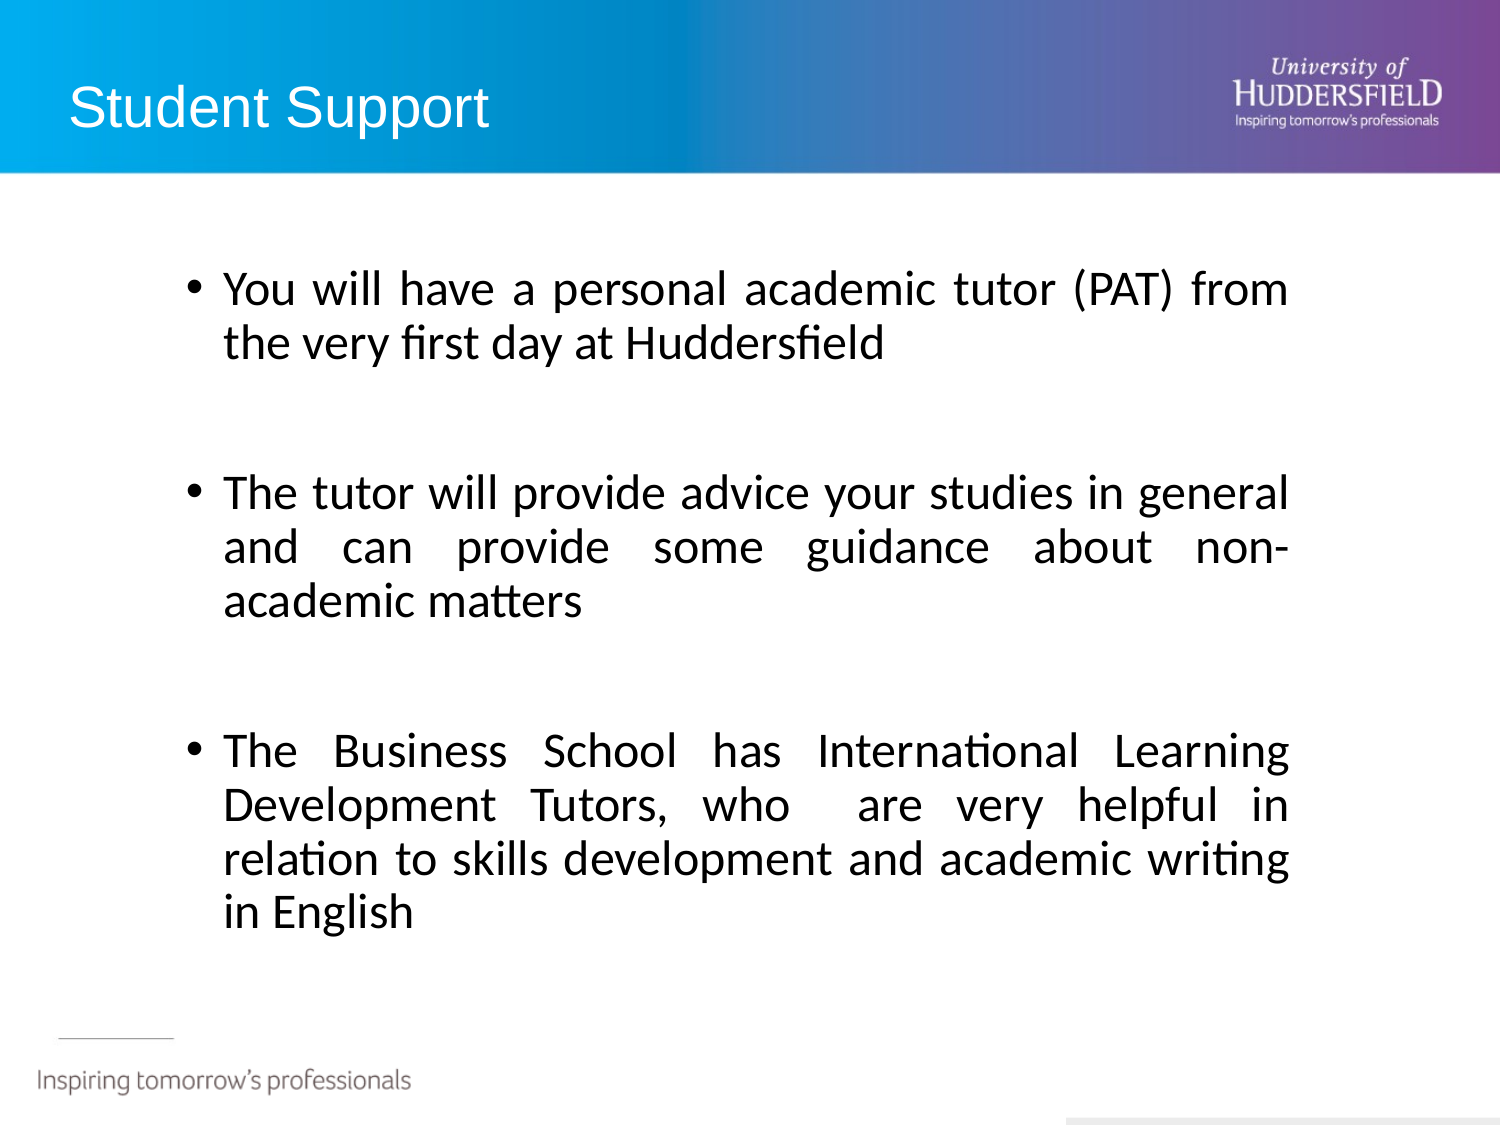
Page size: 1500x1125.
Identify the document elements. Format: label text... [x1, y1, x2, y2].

title Student Support [53, 0, 1347, 218]
text_box You will have a personal academic tutor (PAT) from the very first day at Huddersfield The tutor will provide advice your studies in general and can provide some guidance about non-academic matters The Business School has International Learning Development Tutors, who are very helpful in relation to skills development and academic writing in English [171, 255, 1306, 1071]
picture [0, 0, 1500, 1125]
